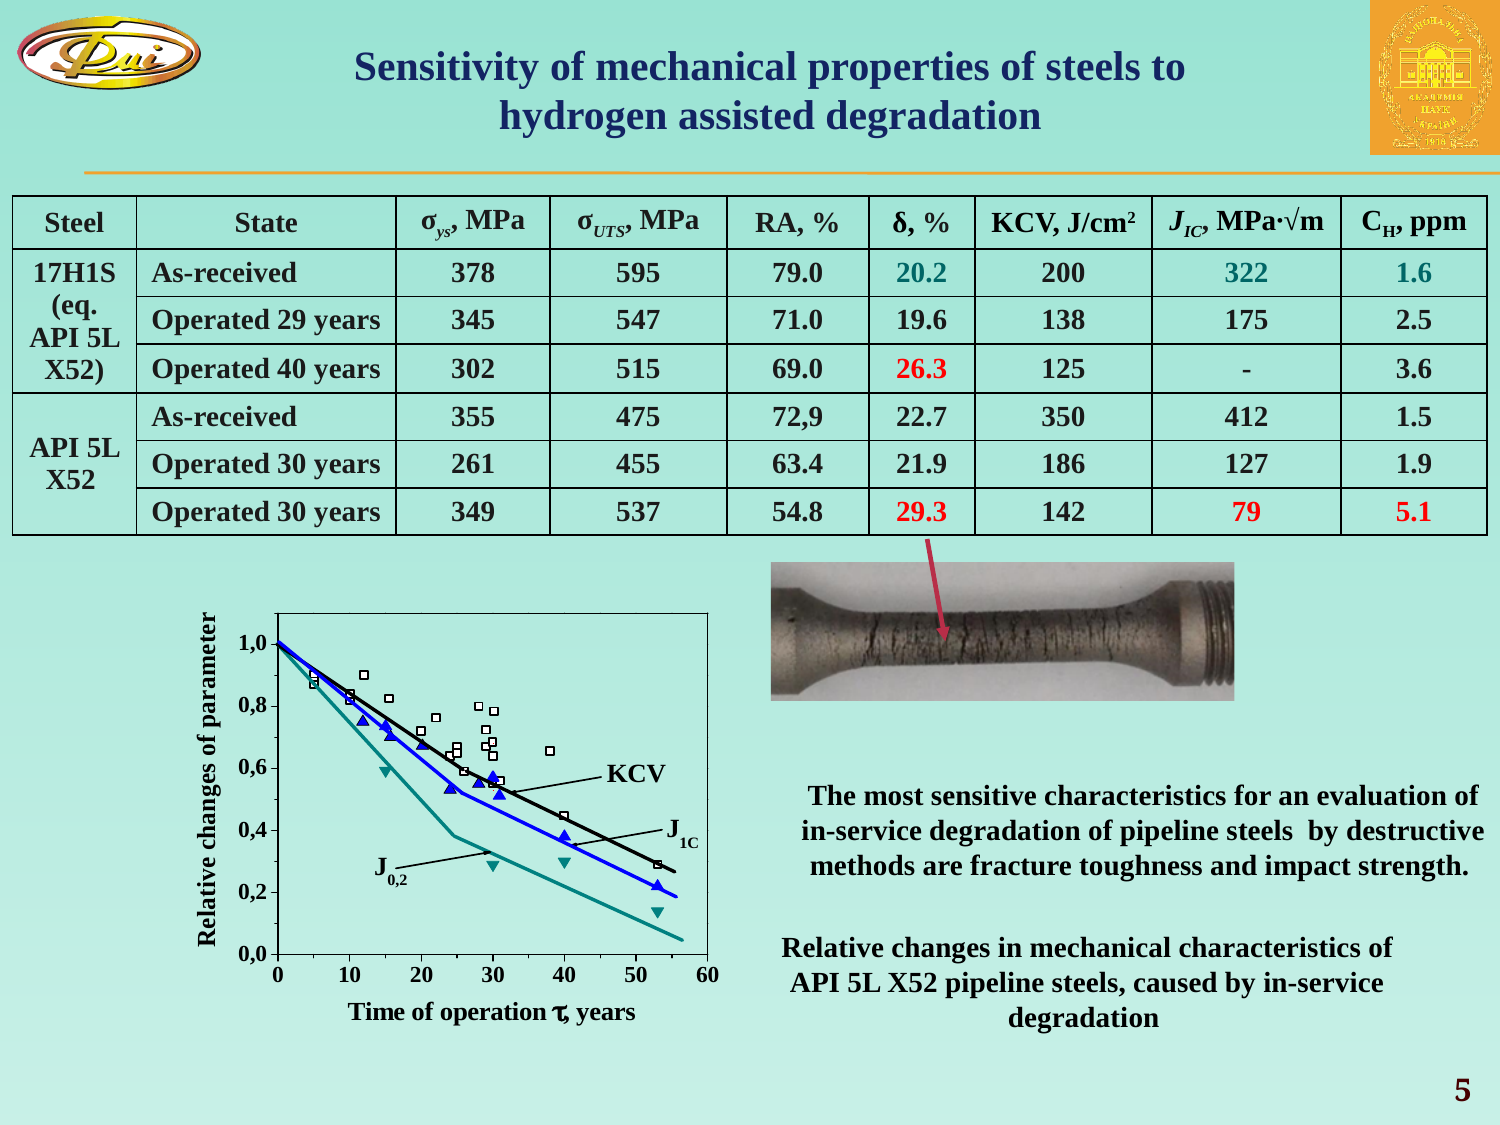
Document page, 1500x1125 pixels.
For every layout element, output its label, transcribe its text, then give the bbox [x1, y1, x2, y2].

table_cell - [1153, 345, 1340, 392]
table_cell Operated 29 years [137, 297, 395, 343]
table_cell 138 [976, 297, 1151, 343]
table_cell API 5L X52 [13, 394, 136, 534]
table_header CH, ppm [1342, 197, 1486, 248]
table_cell 17H1S (eq. API 5L X52) [13, 250, 136, 392]
table_cell 21.9 [870, 441, 974, 487]
table_cell 1.9 [1342, 441, 1486, 487]
table_cell 595 [551, 250, 726, 296]
table_cell 350 [976, 394, 1151, 440]
table_cell 69.0 [728, 345, 868, 392]
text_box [926, 538, 946, 642]
table_cell Operated 30 years [137, 489, 395, 534]
text_box 5 [1328, 1045, 1487, 1121]
table_cell 22.7 [870, 394, 974, 440]
table_cell 79.0 [728, 250, 868, 296]
table_cell 475 [551, 394, 726, 440]
table_cell 186 [976, 441, 1151, 487]
text_box Sensitivity of mechanical properties of steels to hydrogen assisted degradation [265, 30, 1276, 146]
table_cell 455 [551, 441, 726, 487]
table_cell 72,9 [728, 394, 868, 440]
table_header State [137, 197, 395, 248]
text_box The most sensitive characteristics for an evaluation of in-service degradation of pipeline steels by destructive methods are fracture toughness and impact strength. [785, 769, 1500, 889]
picture [770, 561, 1235, 701]
table_cell 1.5 [1342, 394, 1486, 440]
table_cell 5.1 [1342, 489, 1486, 534]
table_cell 200 [976, 250, 1151, 296]
table_cell 142 [976, 489, 1151, 534]
table_cell 71.0 [728, 297, 868, 343]
table_header KCV, J/cm2 [976, 197, 1151, 248]
table_cell 175 [1153, 297, 1340, 343]
table_cell As-received [137, 250, 395, 296]
table_cell 3.6 [1342, 345, 1486, 392]
table_cell 345 [397, 297, 549, 343]
table_header σUTS, MPa [551, 197, 726, 248]
table_header JІС, MPa∙√m [1153, 197, 1340, 248]
table_cell 261 [397, 441, 549, 487]
table_cell 54.8 [728, 489, 868, 534]
table_cell 20.2 [870, 250, 974, 296]
table_cell 322 [1153, 250, 1340, 296]
table_cell 79 [1153, 489, 1340, 534]
table_cell As-received [137, 394, 395, 440]
table_cell 302 [397, 345, 549, 392]
picture [17, 16, 201, 91]
table_cell 125 [976, 345, 1151, 392]
table_cell 19.6 [870, 297, 974, 343]
table_cell Operated 30 years [137, 441, 395, 487]
table_header RA, % [728, 197, 868, 248]
table_cell 547 [551, 297, 726, 343]
table_cell 26.3 [870, 345, 974, 392]
table_cell 355 [397, 394, 549, 440]
table_cell 2.5 [1342, 297, 1486, 343]
table_cell 63.4 [728, 441, 868, 487]
table_header σys, MPa [397, 197, 549, 248]
table_header Steel [13, 197, 136, 248]
table_cell 127 [1153, 441, 1340, 487]
table_cell 29.3 [870, 489, 974, 534]
table_cell 412 [1153, 394, 1340, 440]
picture [1369, 0, 1500, 156]
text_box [158, 550, 770, 1059]
table_header δ, % [870, 197, 974, 248]
table_cell 515 [551, 345, 726, 392]
table_cell Operated 40 years [137, 345, 395, 392]
table_cell 378 [397, 250, 549, 296]
table_cell 349 [397, 489, 549, 534]
table_cell 1.6 [1342, 250, 1486, 296]
table_cell 537 [551, 489, 726, 534]
text_box Relative changes in mechanical characteristics of API 5L X52 pipeline steels, caused by in-service degradation [779, 921, 1410, 1041]
